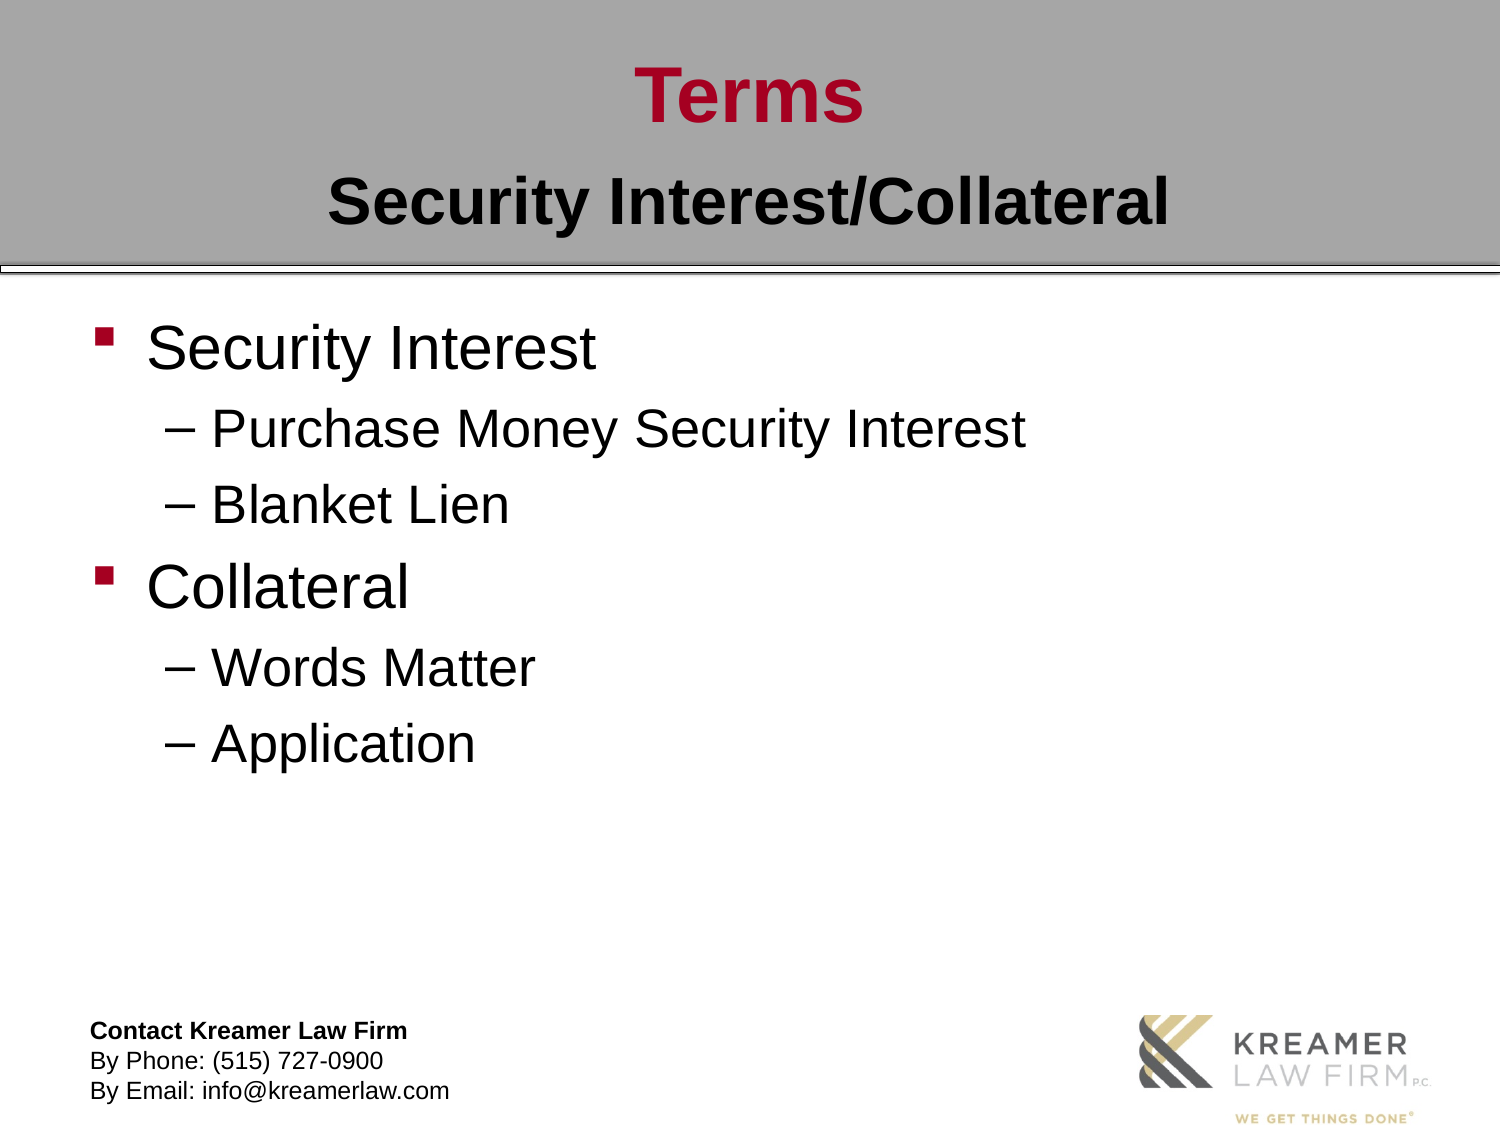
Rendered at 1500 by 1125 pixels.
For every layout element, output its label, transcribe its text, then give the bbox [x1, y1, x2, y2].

title Terms [75, 45, 1425, 138]
list Security Interest Purchase Money Security Interest Blanket Lien Collateral Words Matter Application [75, 299, 1425, 1005]
list Security Interest/Collateral [75, 149, 1425, 250]
picture [1137, 1015, 1432, 1125]
